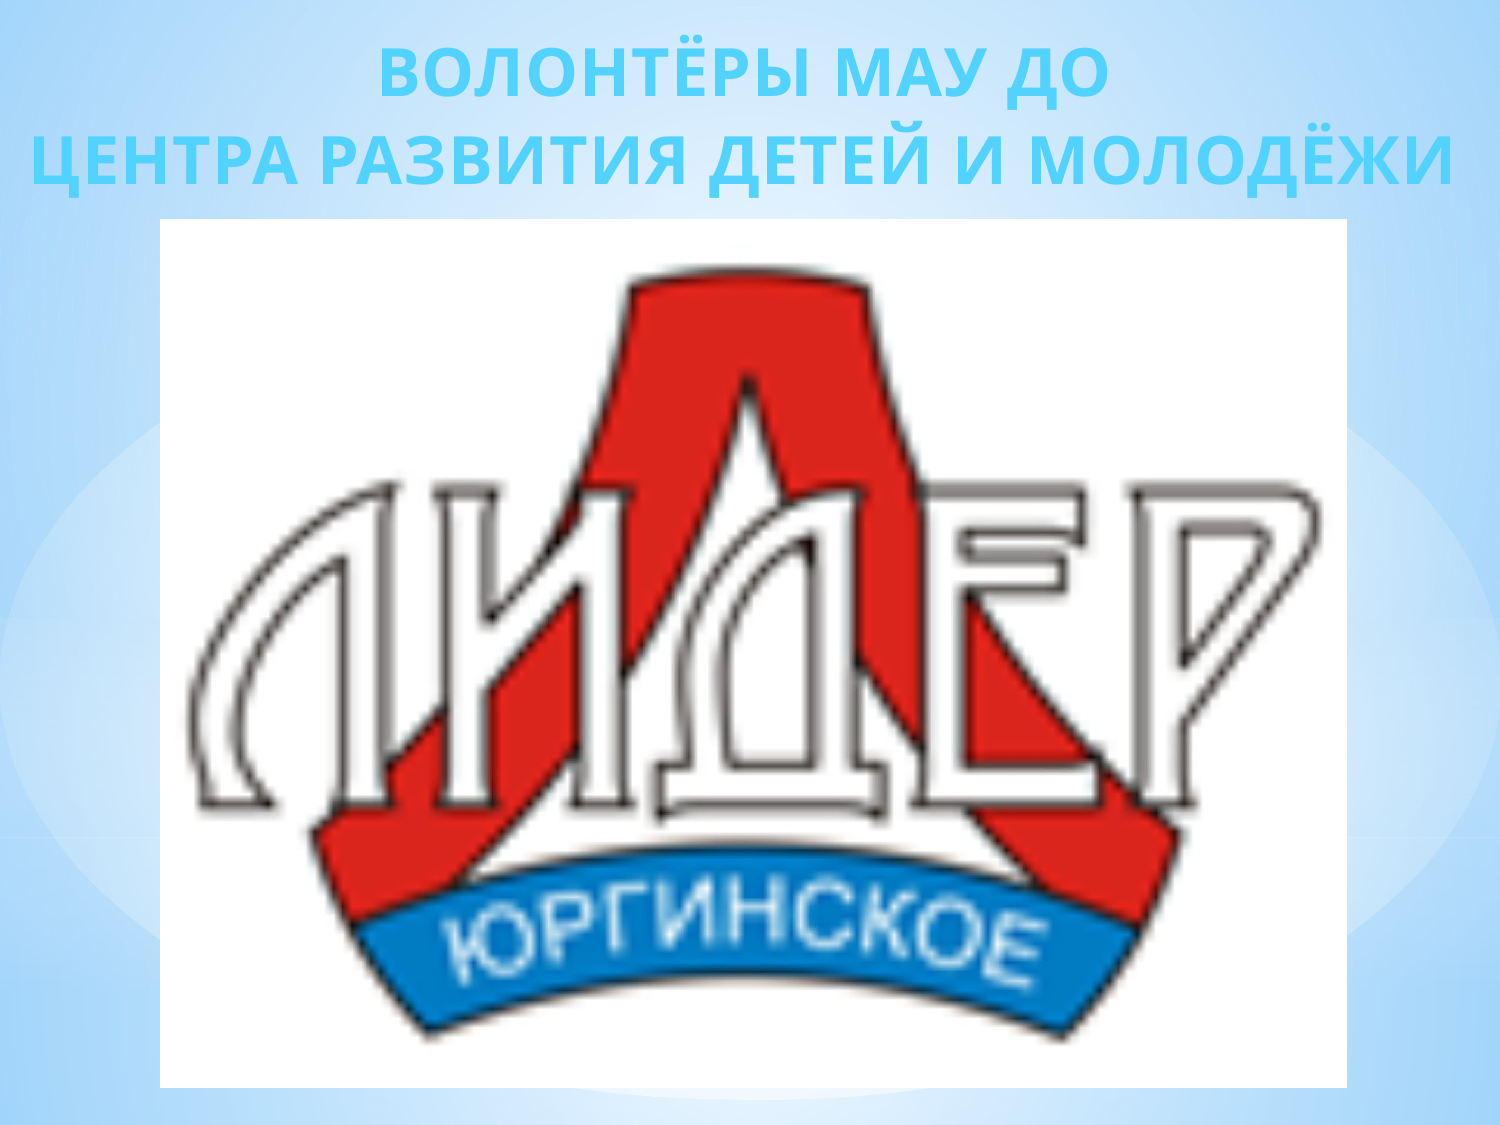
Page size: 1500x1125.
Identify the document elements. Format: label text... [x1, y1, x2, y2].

picture [160, 219, 1347, 1089]
text_box ВОЛОНТЁРЫ МАУ ДО ЦЕНТРА РАЗВИТИЯ ДЕТЕЙ И МОЛОДЁЖИ [13, 22, 1494, 208]
